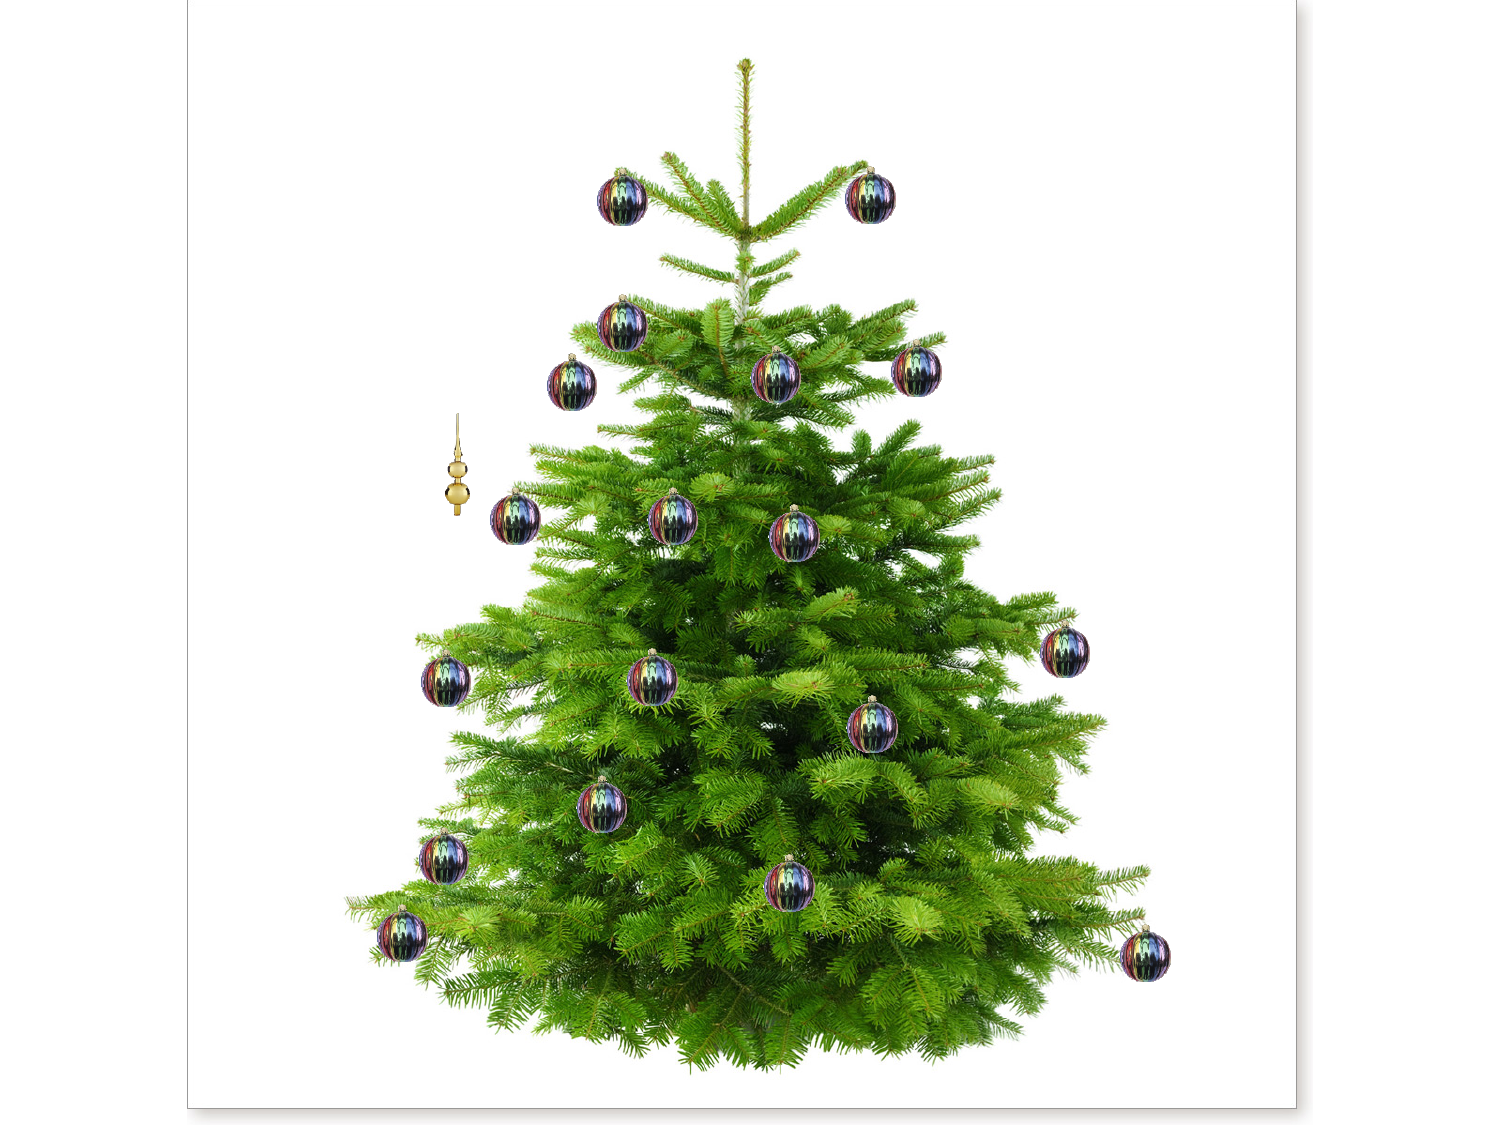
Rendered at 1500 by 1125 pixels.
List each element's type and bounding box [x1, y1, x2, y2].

picture [187, 0, 1313, 1125]
